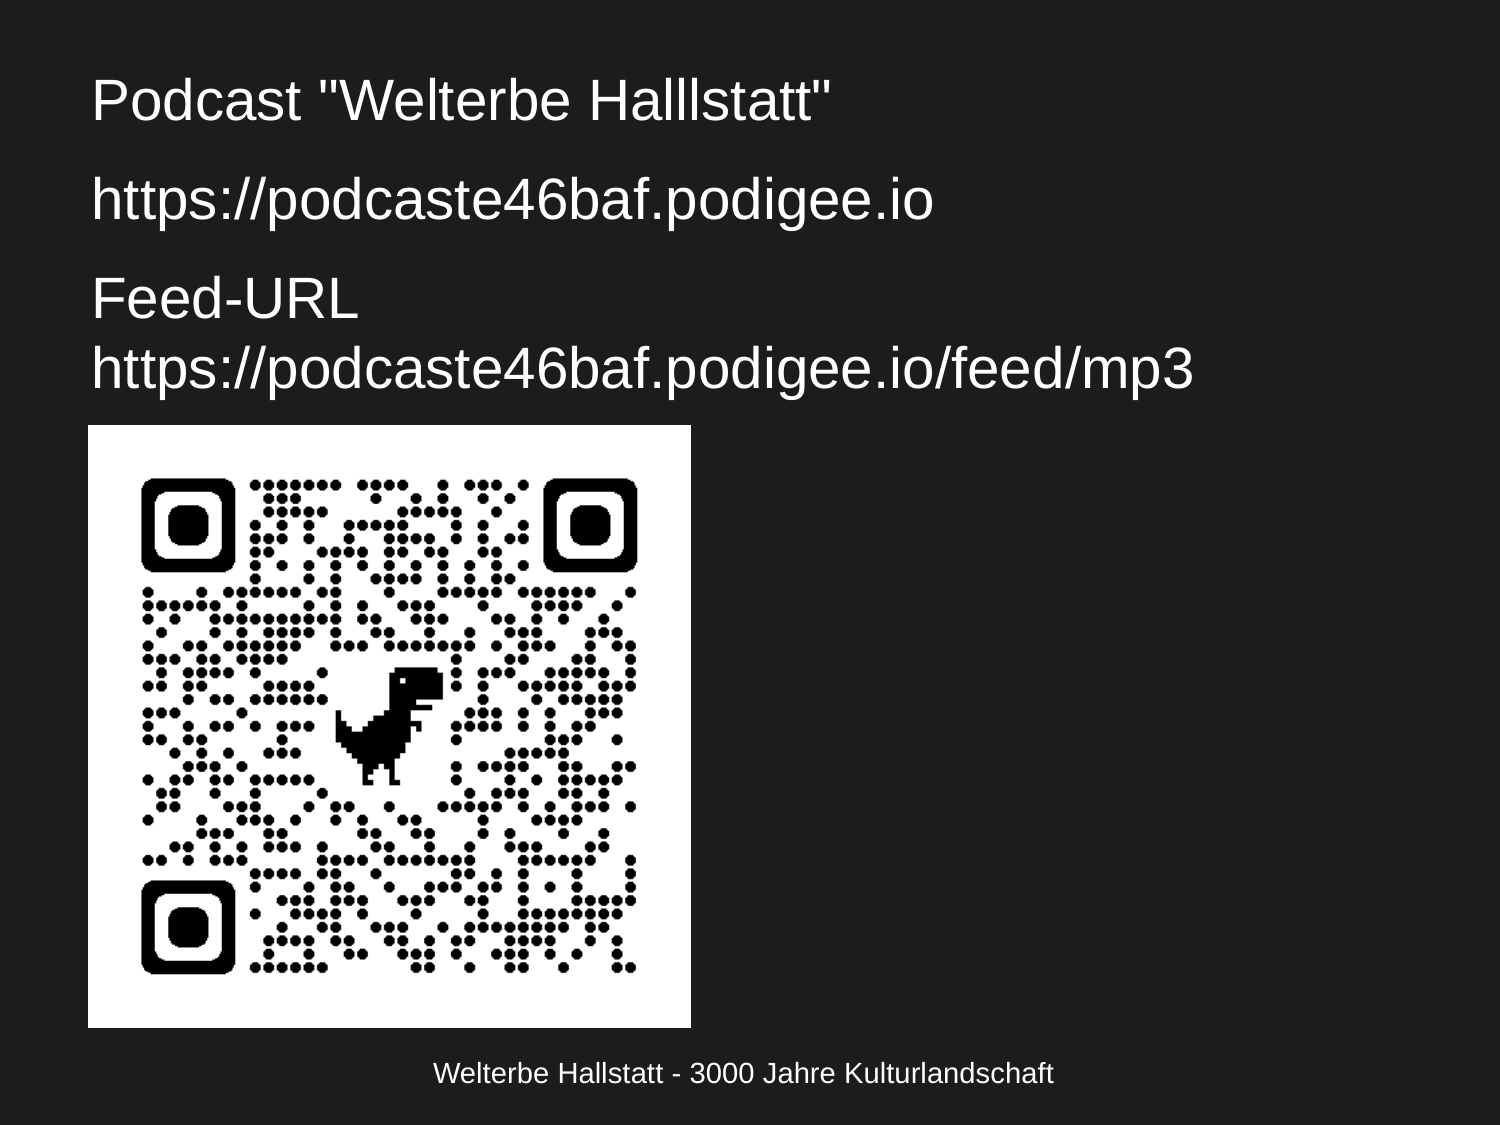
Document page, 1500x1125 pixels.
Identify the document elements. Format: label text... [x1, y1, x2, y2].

footer Welterbe Hallstatt - 3000 Jahre Kulturlandschaft [159, 1046, 1330, 1083]
picture [88, 424, 692, 1028]
text_box Podcast "Welterbe Halllstatt" https://podcaste46baf.podigee.io Feed-URL https://podcaste46baf.podigee.io/feed/mp3 [76, 54, 1376, 408]
